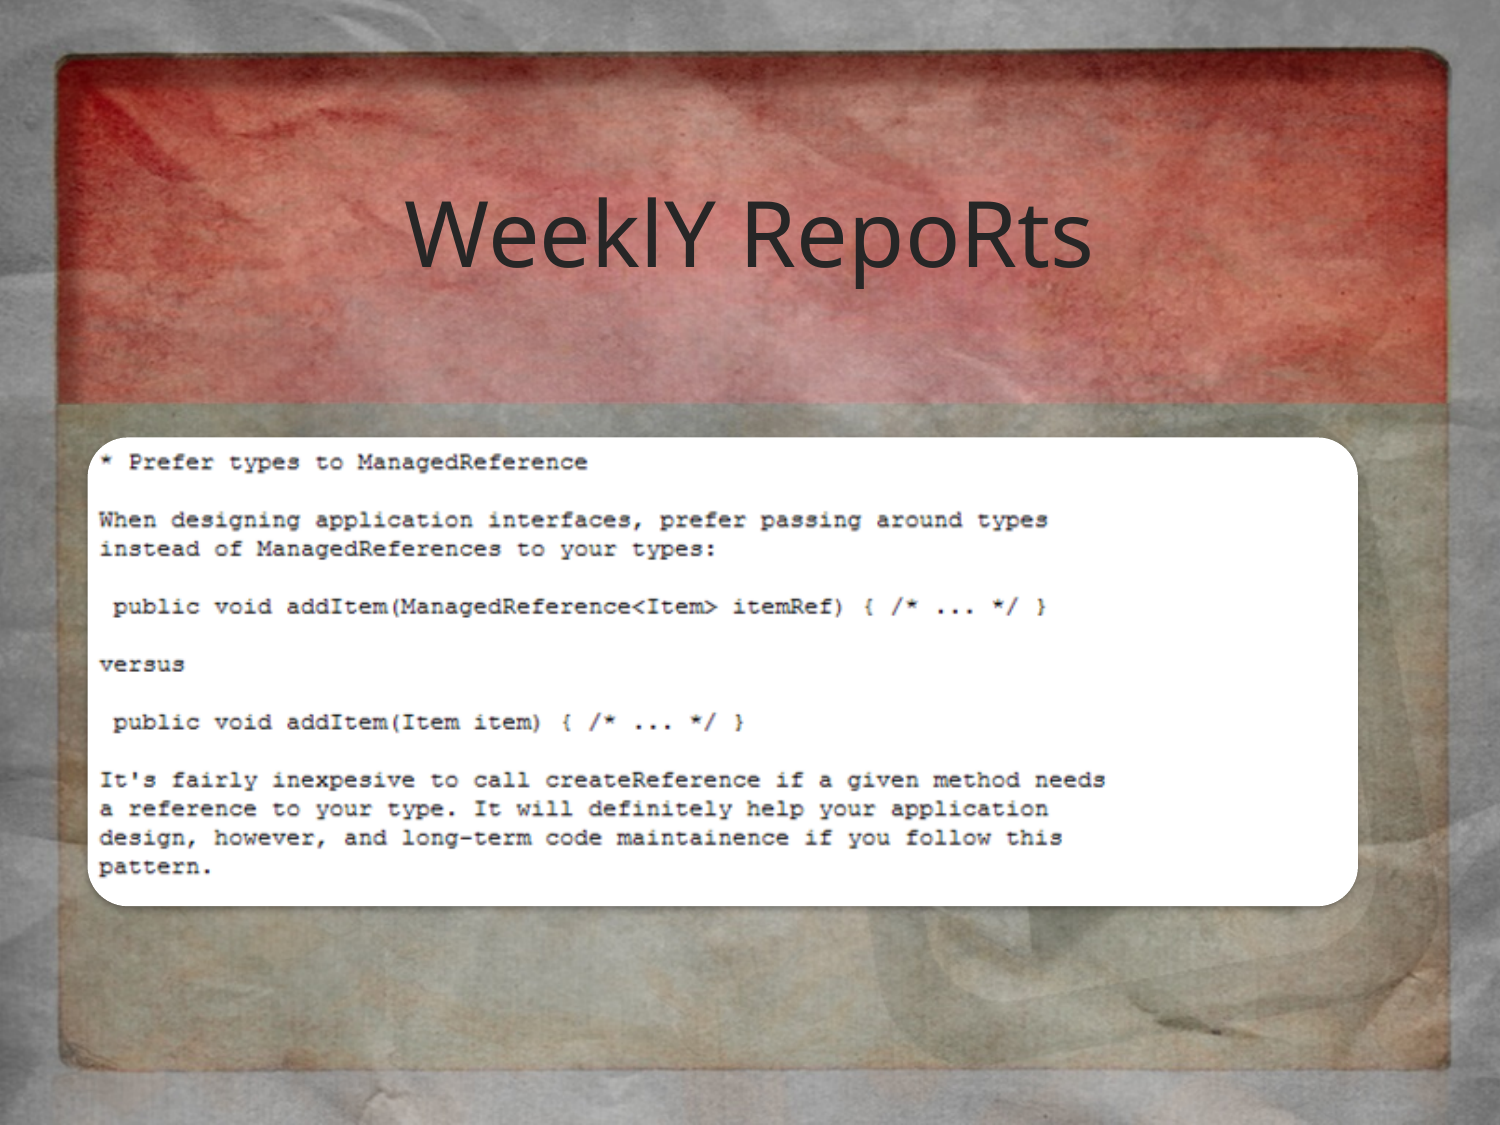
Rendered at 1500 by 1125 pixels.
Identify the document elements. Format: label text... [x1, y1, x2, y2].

picture [0, 0, 1500, 1125]
list Results of usability testing. Feedback from Sun. Code included in the report. Discussion on weekly conference call. [75, 425, 1425, 1050]
text_box WeeklY RepoRts [74, 137, 1425, 325]
